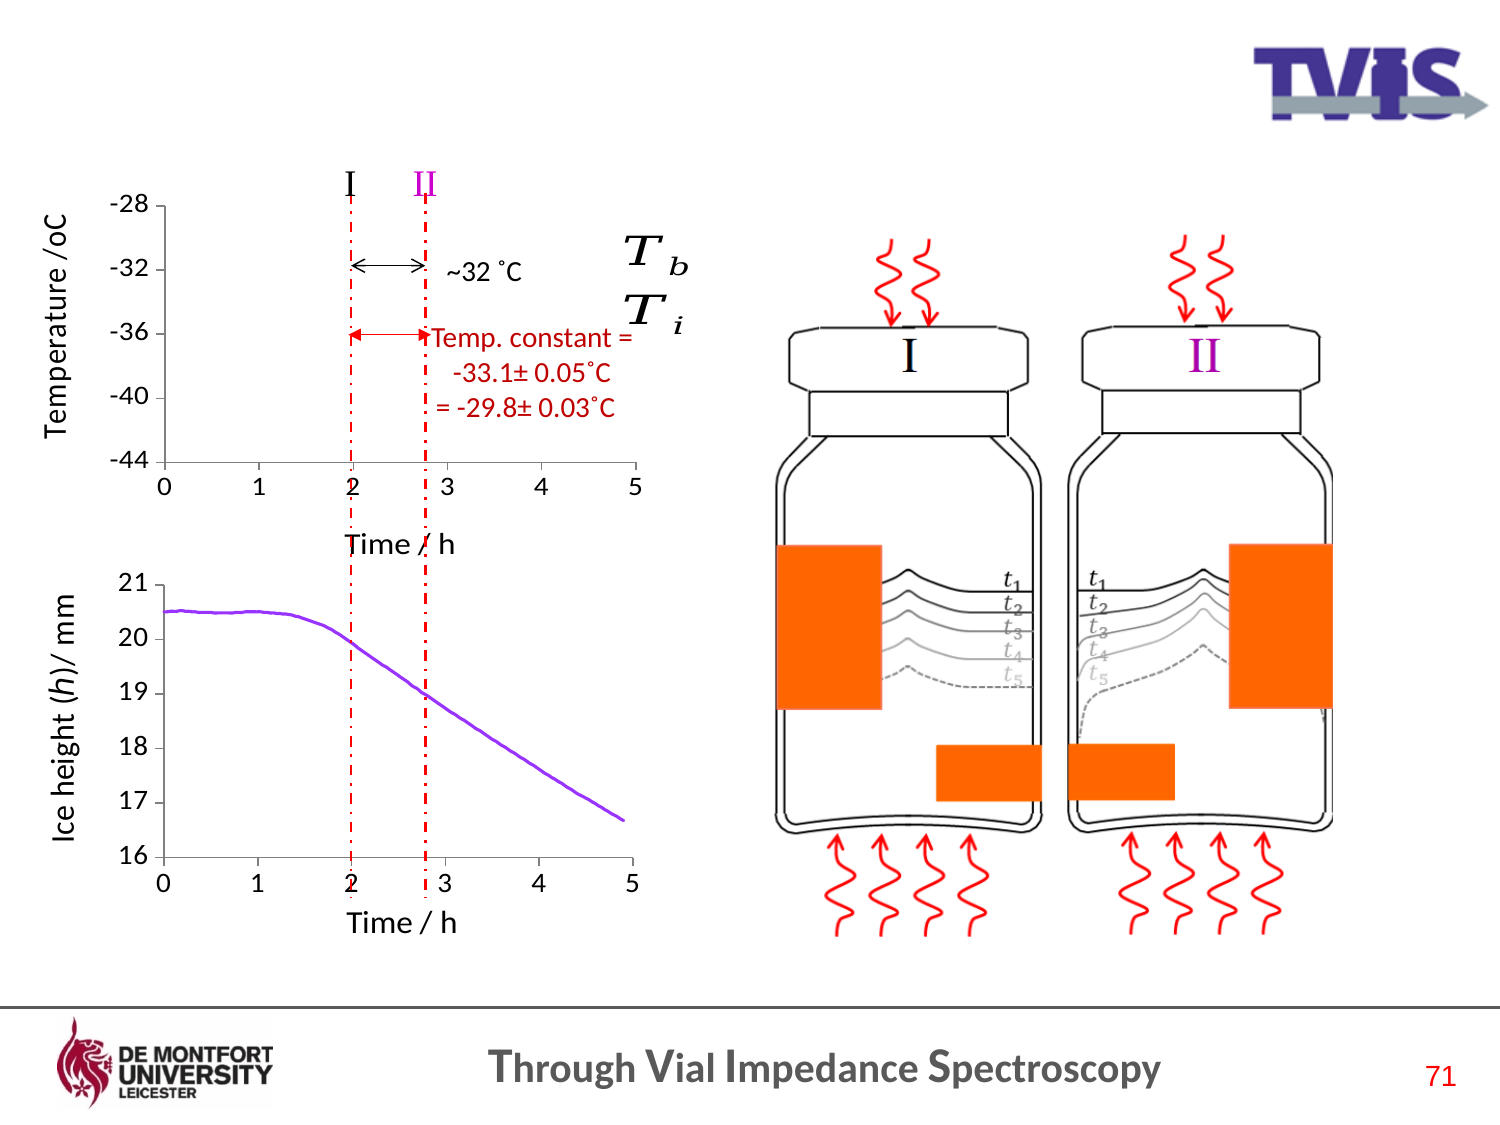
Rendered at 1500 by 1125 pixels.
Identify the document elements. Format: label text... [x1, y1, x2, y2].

picture [57, 1016, 273, 1109]
chart [8, 180, 685, 951]
text_box I [317, 151, 383, 179]
text_box II [392, 151, 458, 179]
picture [1251, 44, 1493, 126]
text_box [348, 192, 690, 899]
picture [763, 230, 1333, 940]
